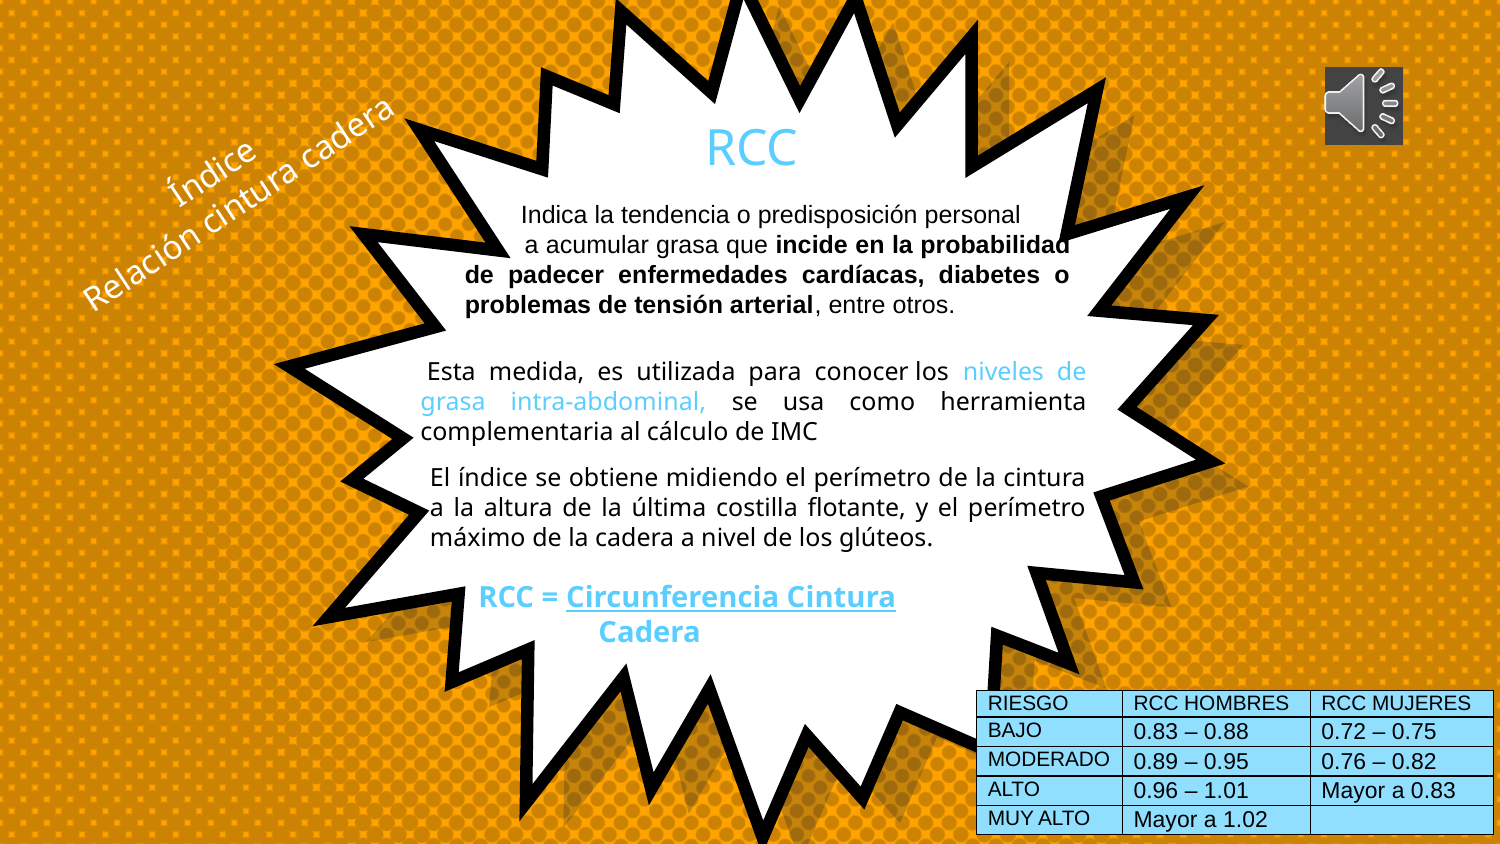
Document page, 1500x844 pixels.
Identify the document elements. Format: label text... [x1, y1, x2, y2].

table_header RCC MUJERES [1311, 691, 1493, 716]
picture [1323, 65, 1404, 146]
table_cell 0.96 – 1.01 [1123, 777, 1310, 805]
text_box El índice se obtiene midiendo el perímetro de la cintura a la altura de la última costilla flotante, y el perímetro máximo de la cadera a nivel de los glúteos. [415, 453, 1102, 559]
table_cell ALTO [977, 777, 1122, 805]
table_cell 0.72 – 0.75 [1311, 718, 1493, 746]
text_box Esta medida, es utilizada para conocer los niveles de grasa intra-abdominal, se usa como herramienta complementaria al cálculo de IMC [405, 347, 1102, 453]
table_header RIESGO [977, 691, 1122, 716]
table_cell Mayor a 0.83 [1311, 777, 1493, 805]
text_box Indica la tendencia o predisposición personal a acumular grasa que incide en la probabilidad de padecer enfermedades cardíacas, diabetes o problemas de tensión arterial, entre otros. [450, 191, 1086, 326]
table_cell [1311, 806, 1493, 834]
text_box RCC = Circunferencia Cintura Cadera [463, 570, 1075, 693]
table_cell BAJO [977, 718, 1122, 746]
table_cell MODERADO [977, 747, 1122, 775]
text_box Índice Relación cintura cadera [0, 6, 463, 365]
table_cell Mayor a 1.02 [1123, 806, 1310, 834]
table_cell 0.83 – 0.88 [1123, 718, 1310, 746]
table_header RCC HOMBRES [1123, 691, 1310, 716]
slide_number 8 [1403, 835, 1494, 844]
table_cell 0.76 – 0.82 [1311, 747, 1493, 775]
table_cell 0.89 – 0.95 [1123, 747, 1310, 775]
list RCC [672, 110, 832, 181]
table_cell MUY ALTO [977, 806, 1122, 834]
